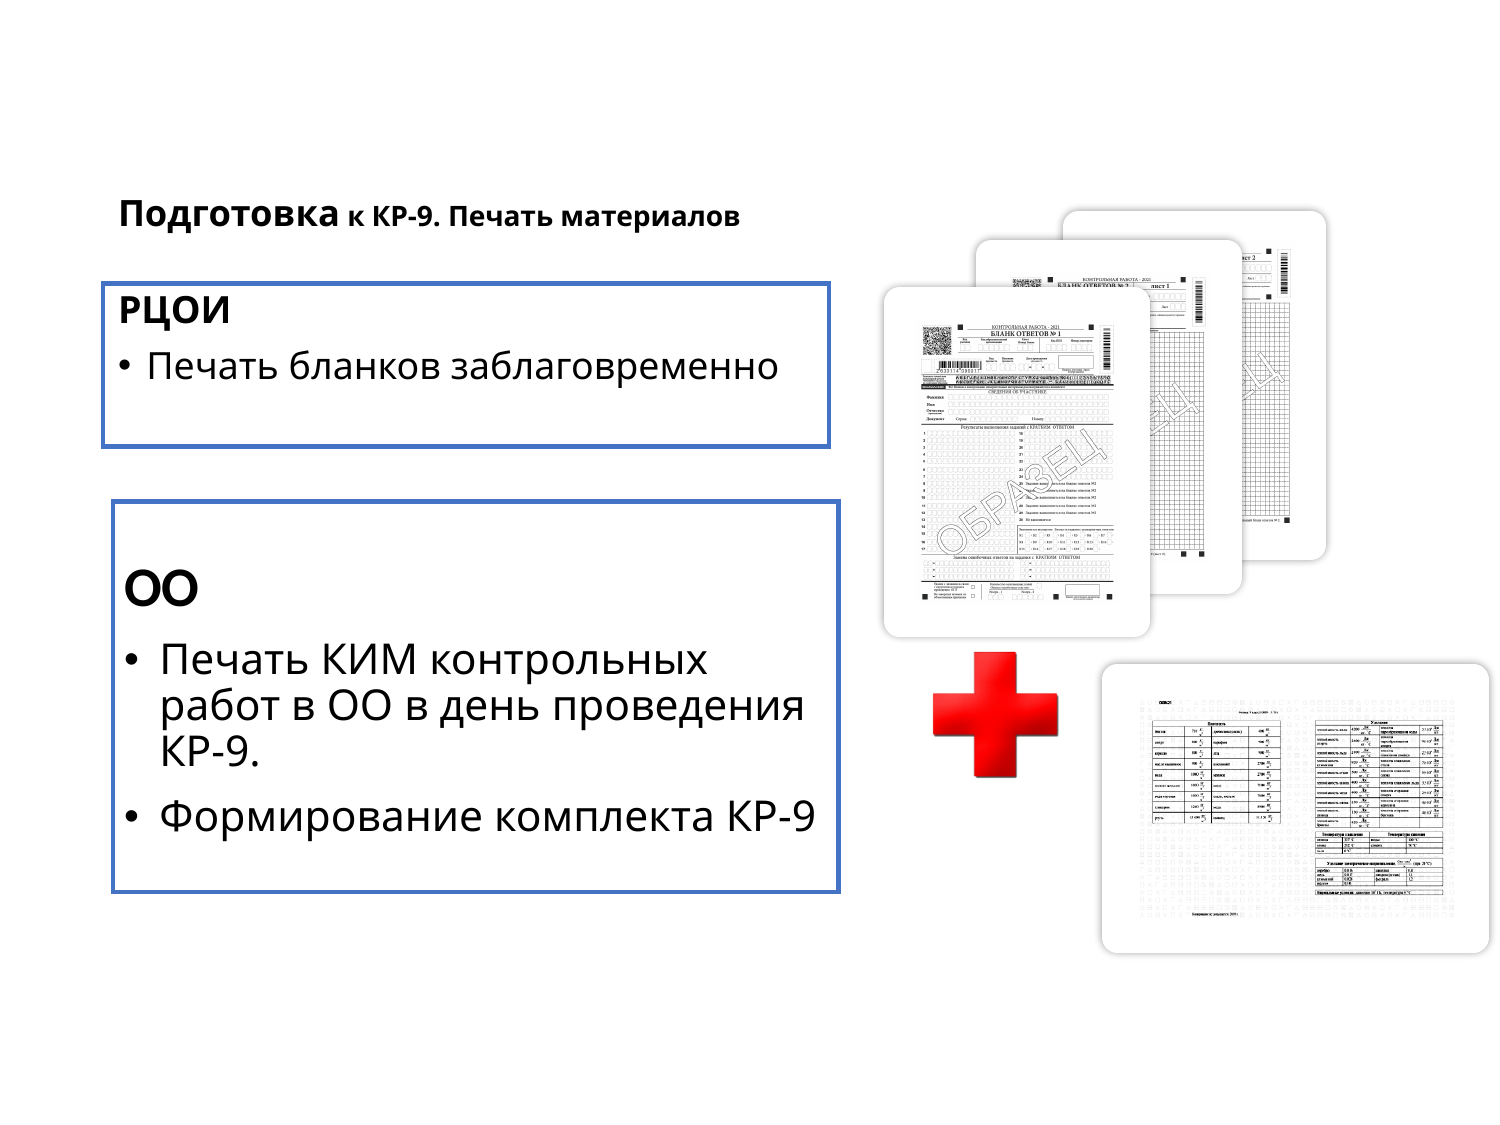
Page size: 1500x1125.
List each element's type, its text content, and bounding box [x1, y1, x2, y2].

picture [914, 242, 1296, 606]
text_box ОО Печать КИМ контрольных работ в ОО в день проведения КР-9. Формирование комплекта КР-9 [112, 501, 840, 893]
list РЦОИ Печать бланков заблаговременно [102, 282, 830, 447]
picture [1132, 695, 1458, 922]
picture [914, 638, 1074, 792]
title Подготовка к КР-9. Печать материалов [103, 170, 1397, 243]
